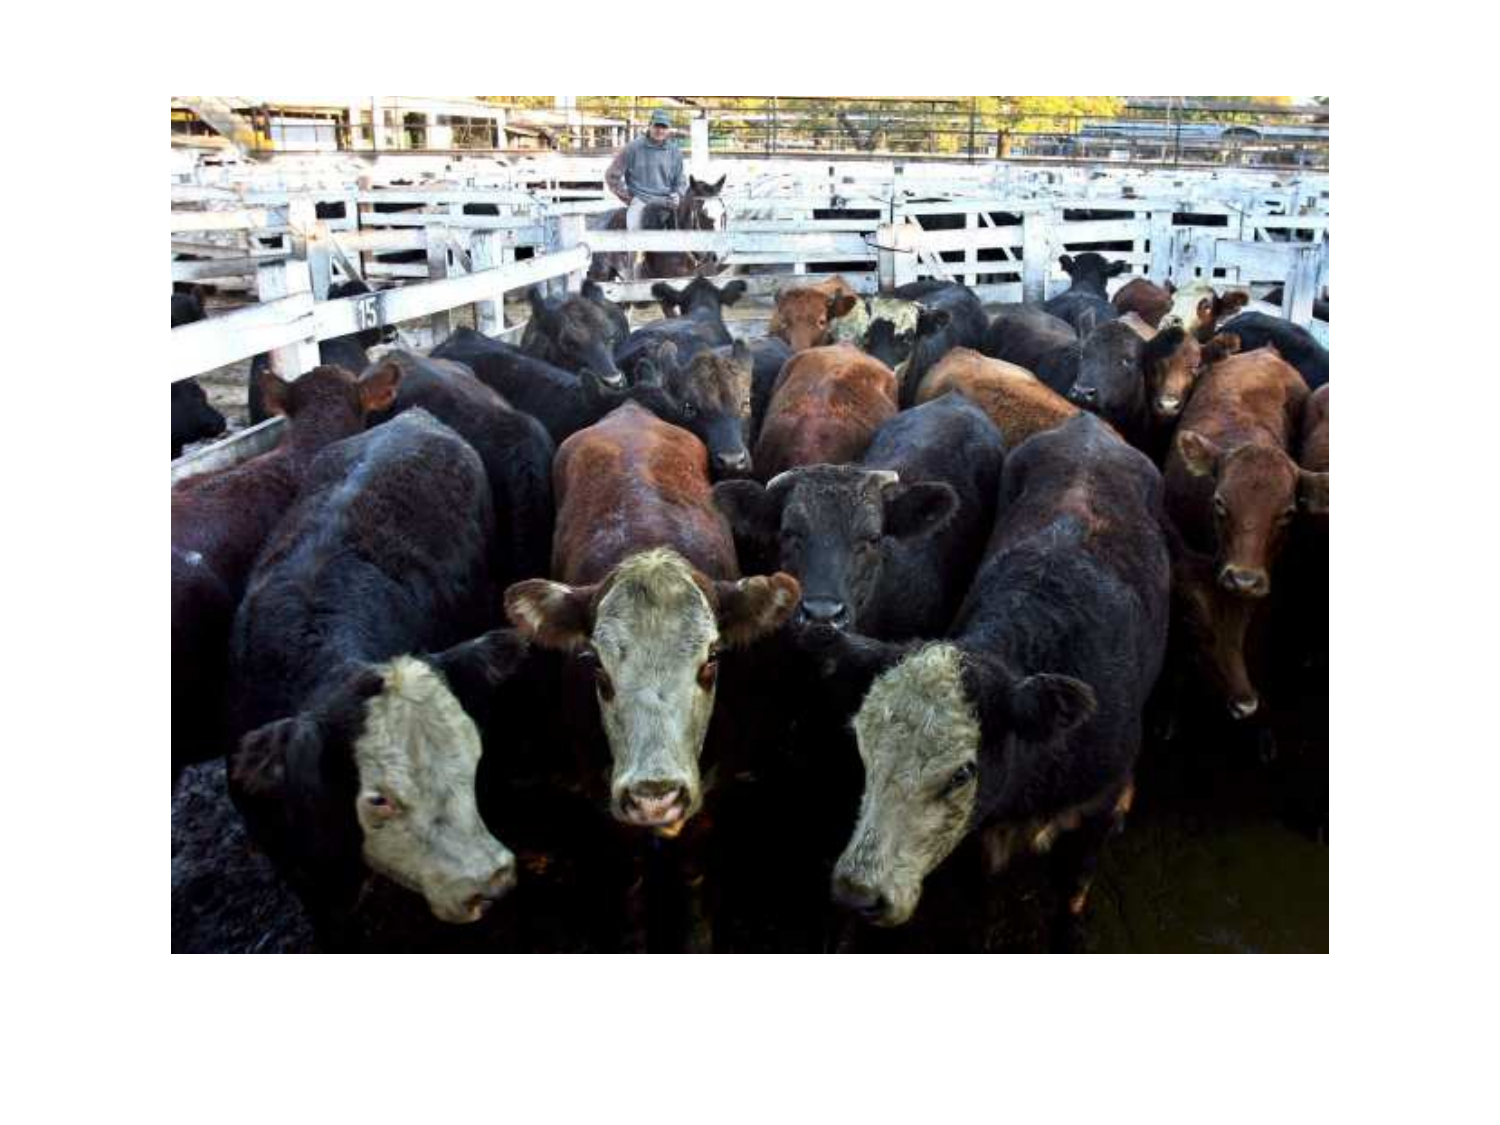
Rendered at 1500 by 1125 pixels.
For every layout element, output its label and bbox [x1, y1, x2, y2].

list [171, 95, 1329, 955]
